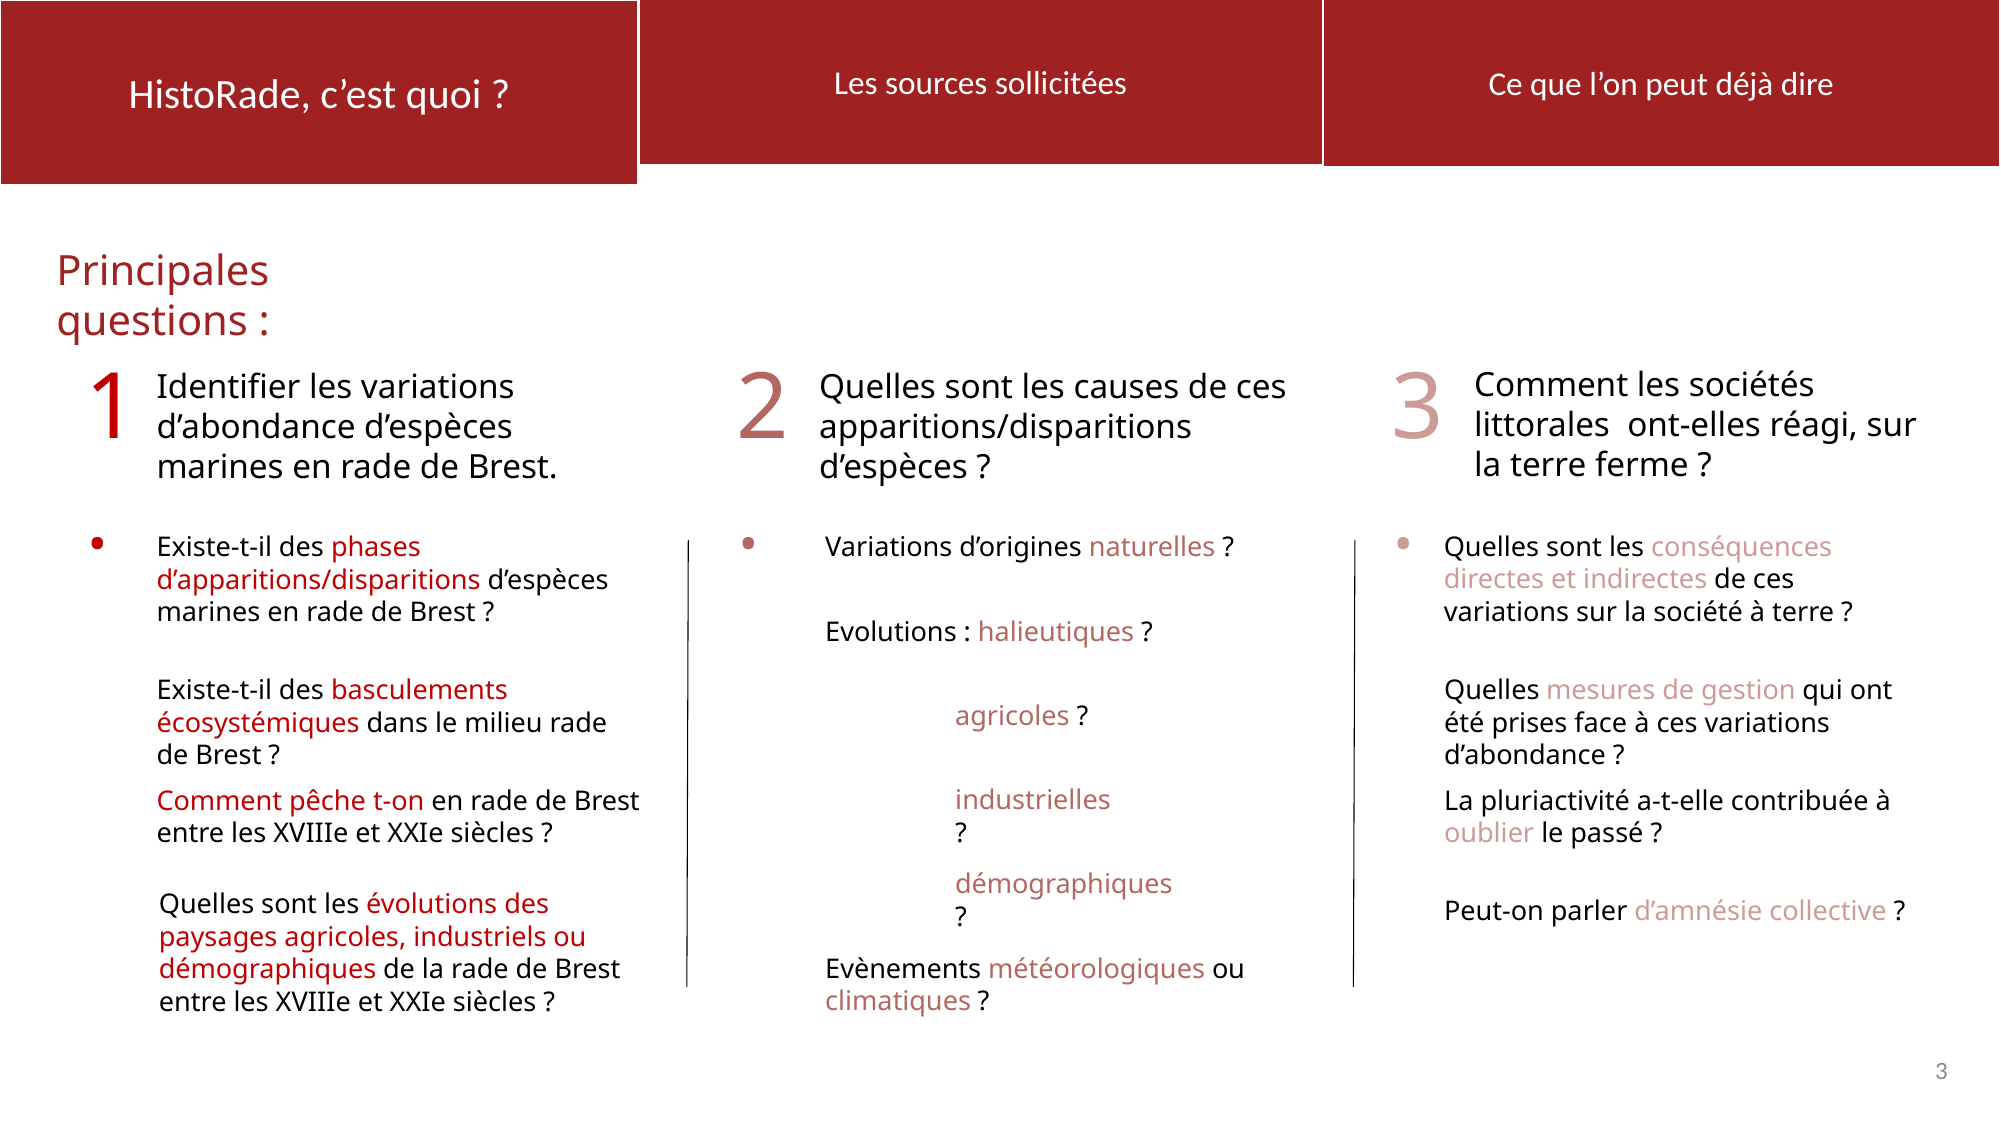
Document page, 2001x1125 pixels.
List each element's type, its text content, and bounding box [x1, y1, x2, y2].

text_box Evènements météorologiques ou climatiques ? [810, 943, 1313, 1024]
text_box 1. [70, 351, 160, 574]
text_box 2. [721, 339, 828, 574]
text_box industrielles ? [940, 775, 1135, 856]
text_box Quelles sont les conséquences directes et indirectes de ces variations sur la société à terre ? [1429, 521, 1932, 634]
text_box Existe-t-il des phases d’apparitions/disparitions d’espèces marines en rade de Brest ? [141, 522, 645, 635]
text_box 3. [1376, 339, 1482, 574]
text_box Quelles sont les causes de ces apparitions/disparitions d’espèces ? [828, 357, 1303, 493]
text_box Evolutions : halieutiques ? [810, 606, 1313, 654]
text_box La pluriactivité a-t-elle contribuée à oublier le passé ? [1429, 775, 1950, 856]
text_box Quelles mesures de gestion qui ont été prises face à ces variations d’abondance ? [1429, 665, 1950, 775]
text_box Comment pêche t-on en rade de Brest entre les XVIIIe et XXIe siècles ? [141, 775, 656, 856]
text_box Existe-t-il des basculements écosystémiques dans le milieu rade de Brest ? [141, 665, 656, 775]
text_box Peut-on parler d’amnésie collective ? [1429, 886, 1950, 934]
text_box Identifier les variations d’abondance d’espèces marines en rade de Brest. [160, 357, 645, 493]
slide_number 3 [1897, 1039, 1963, 1100]
text_box Ce que l’on peut déjà dire [1322, 0, 2000, 168]
text_box HistoRade, c’est quoi ? [0, 0, 640, 186]
text_box Les sources sollicitées [638, 0, 1324, 166]
text_box Variations d’origines naturelles ? [810, 522, 1313, 570]
text_box agricoles ? [940, 691, 1142, 739]
text_box Quelles sont les évolutions des paysages agricoles, industriels ou démographiques de la rade de Brest entre les XVIIIe et XXIe siècles ? [144, 879, 658, 1024]
text_box Principales questions : [41, 236, 465, 351]
text_box démographiques ? [940, 859, 1197, 939]
text_box Comment les sociétés littorales ont-elles réagi, sur la terre ferme ? [1482, 355, 1963, 491]
